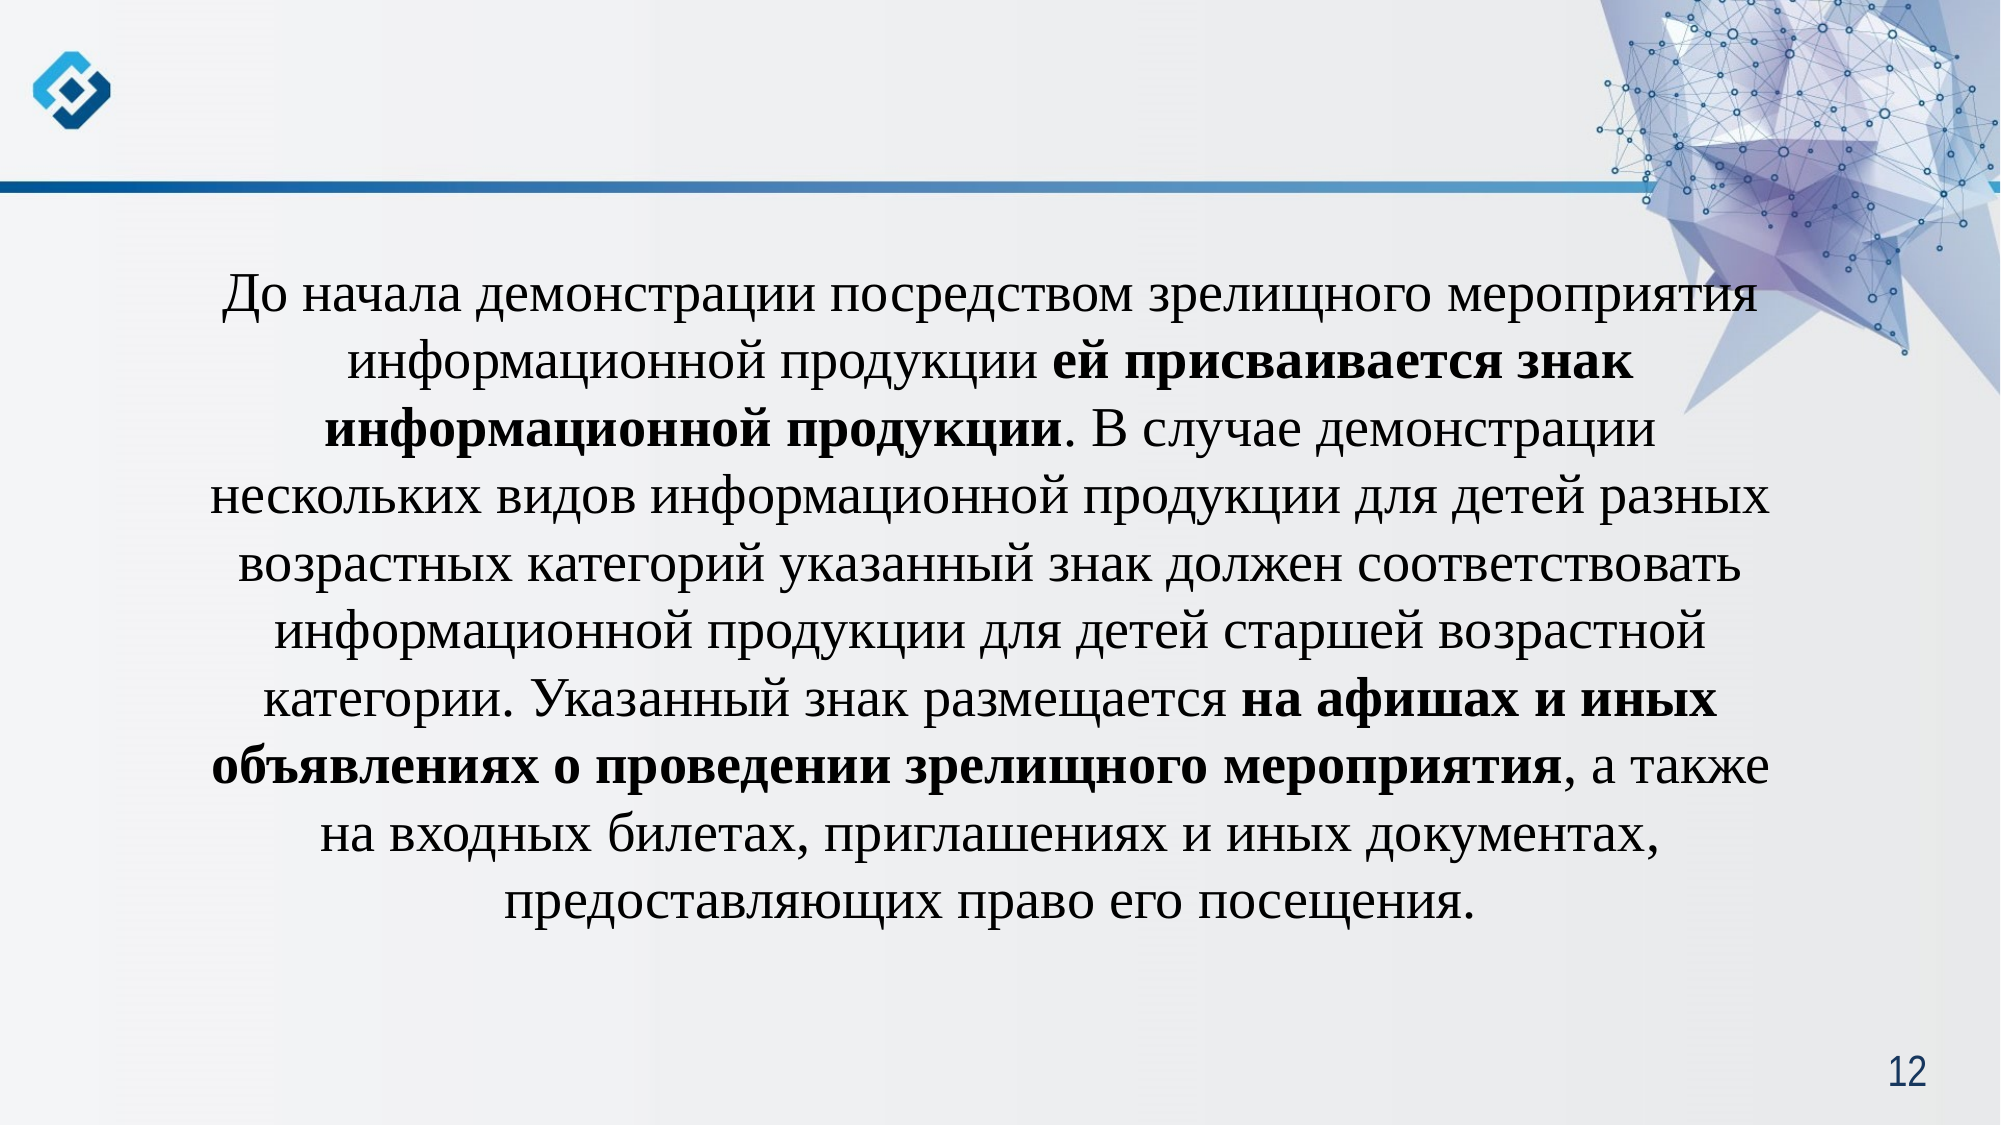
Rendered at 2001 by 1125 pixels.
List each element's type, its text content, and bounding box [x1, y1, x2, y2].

slide_number 12 [1475, 1038, 1943, 1099]
text_box До начала демонстрации посредством зрелищного мероприятия информационной продукции ей присваивается знак информационной продукции. В случае демонстрации нескольких видов информационной продукции для детей разных возрастных категорий указанный знак должен соответствовать информационной продукции для детей старшей возрастной категории. Указанный знак размещается на афишах и иных объявлениях о проведении зрелищного мероприятия, а также на входных билетах, приглашениях и иных документах, предоставляющих право его посещения. [182, 244, 1800, 940]
picture [0, 0, 2001, 1125]
